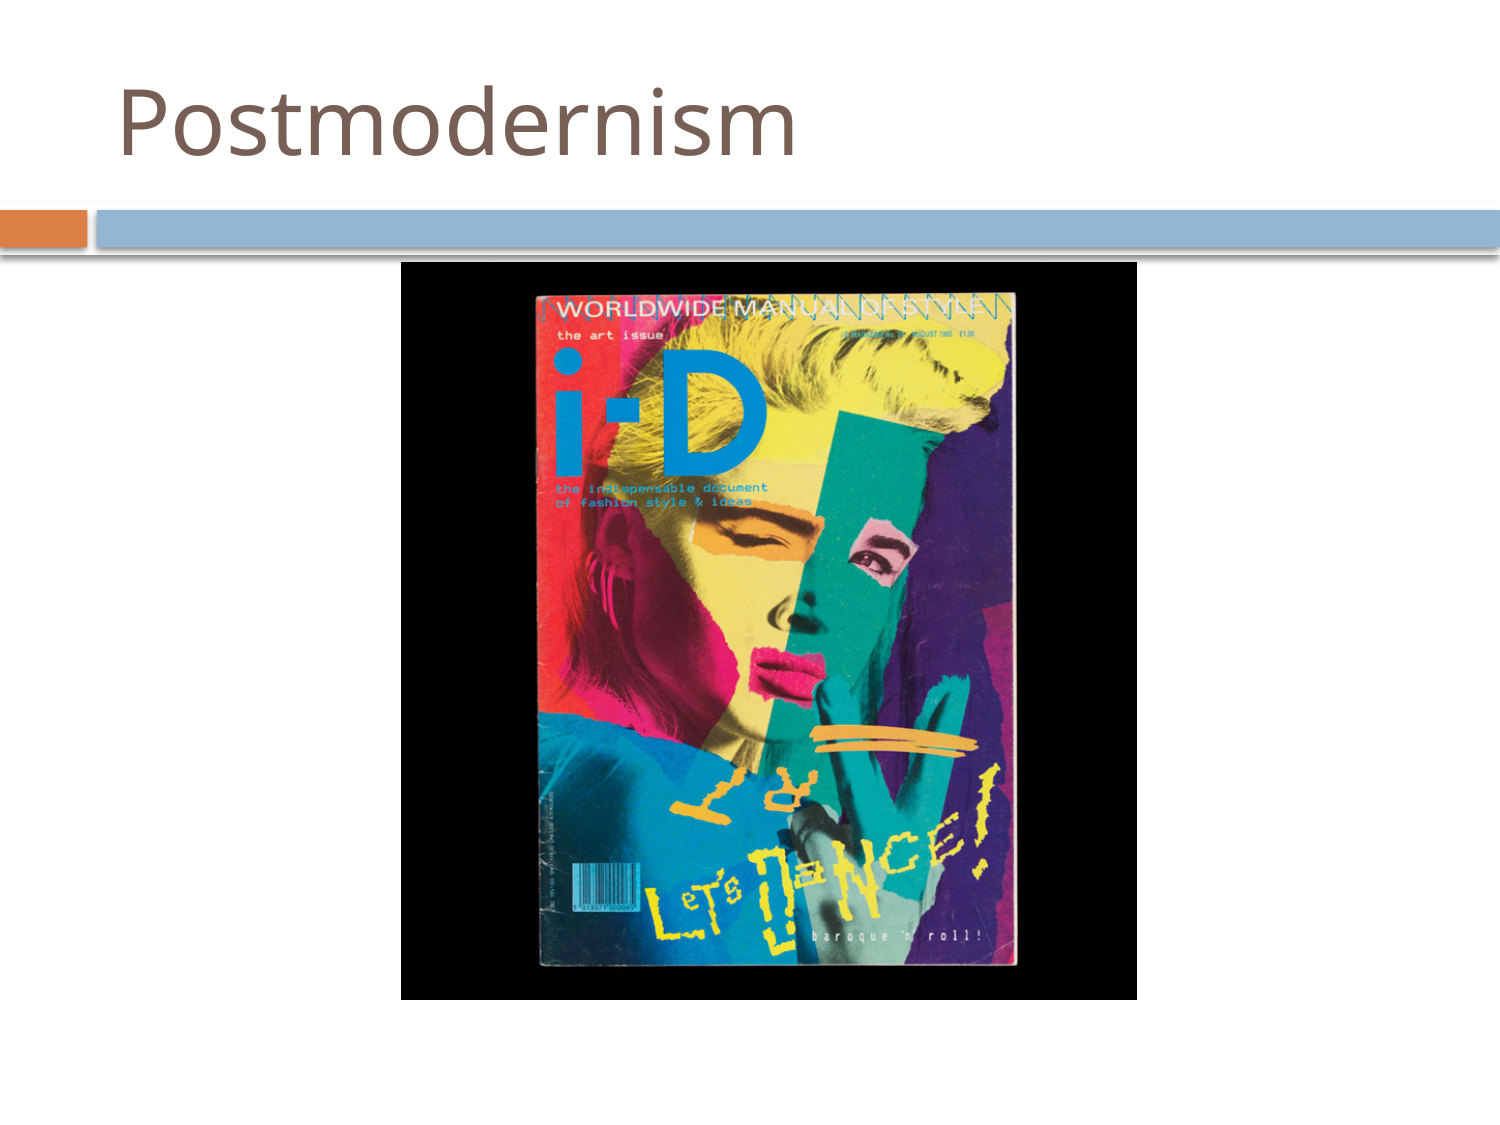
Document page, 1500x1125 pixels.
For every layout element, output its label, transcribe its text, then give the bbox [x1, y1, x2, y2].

title Postmodernism [100, 37, 1438, 200]
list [100, 262, 1439, 1001]
